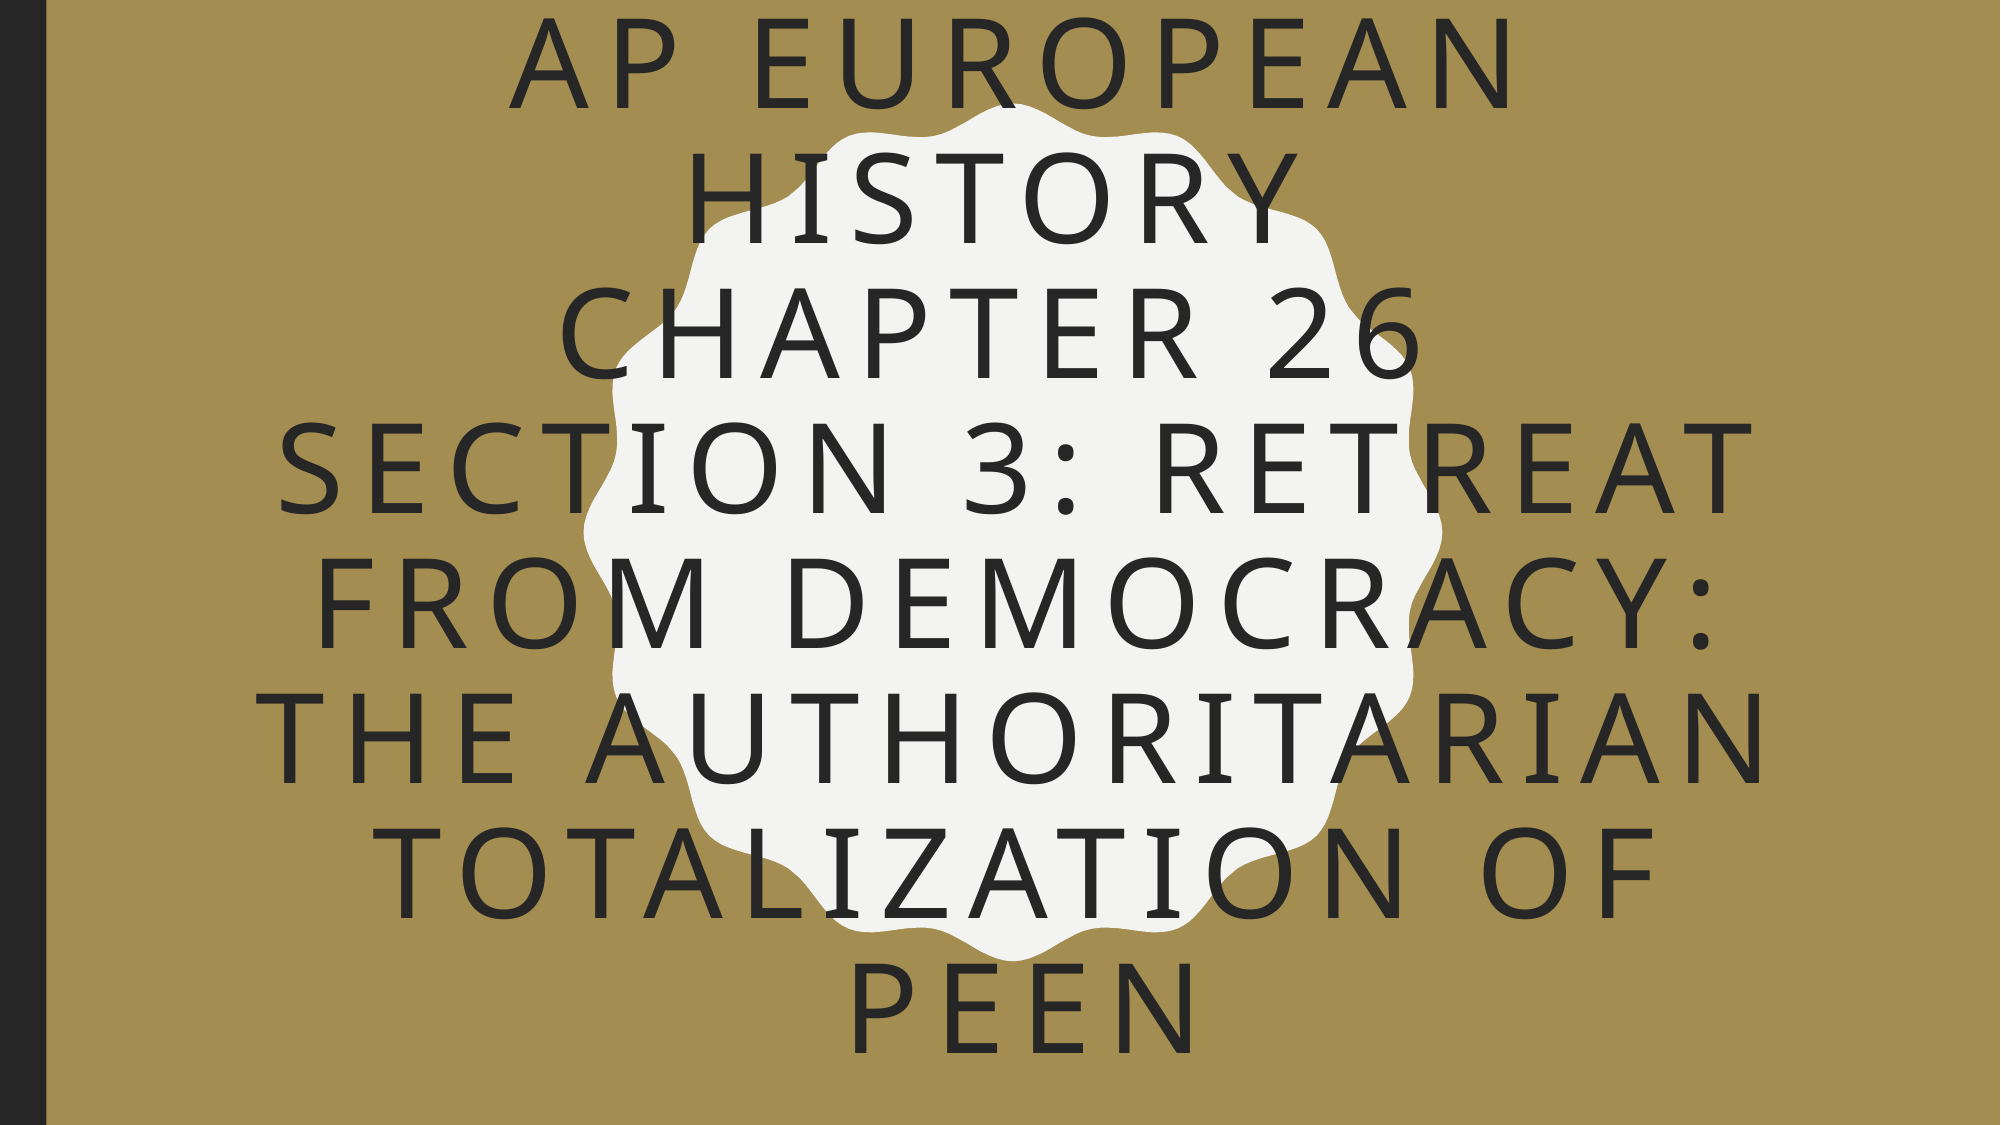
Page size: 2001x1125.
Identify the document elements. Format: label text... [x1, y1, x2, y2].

title Ap European History Chapter 26 Section 3: Retreat from Democracy: The Authoritarian totalization of peen [176, 180, 1870, 902]
